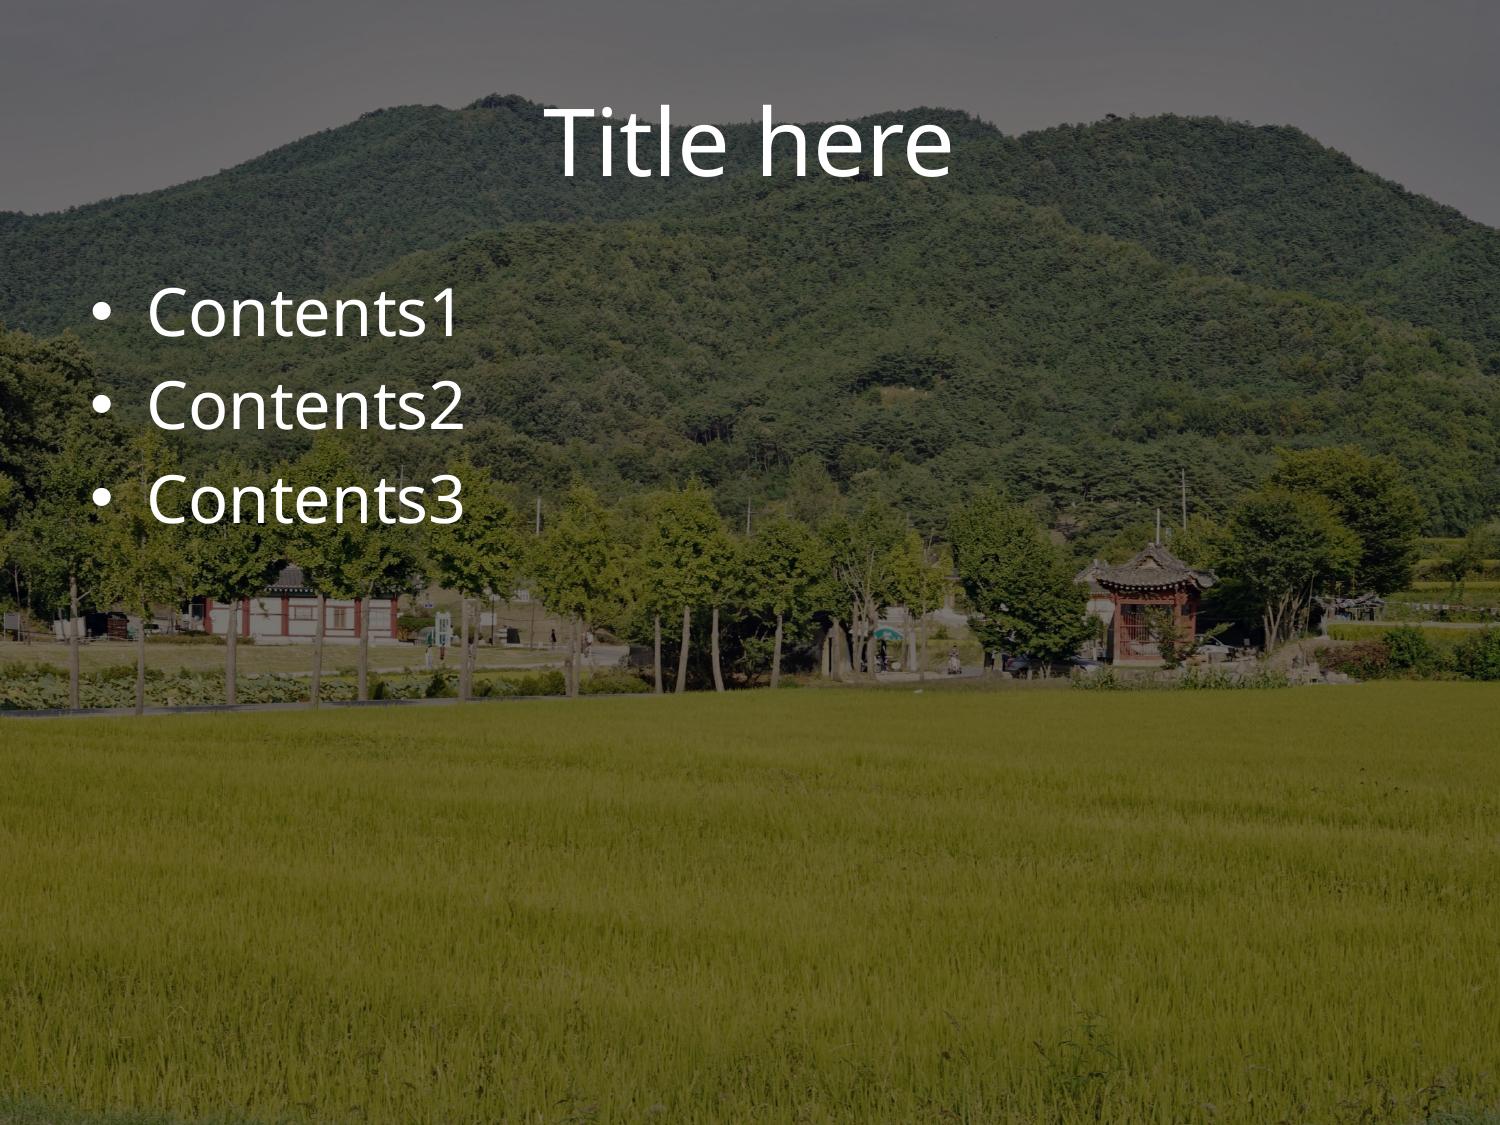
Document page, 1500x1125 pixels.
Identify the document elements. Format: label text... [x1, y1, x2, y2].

list Contents1 Contents2 Contents3 [75, 262, 1425, 1005]
title Title here [75, 45, 1425, 233]
text_box [0, 0, 1500, 1125]
